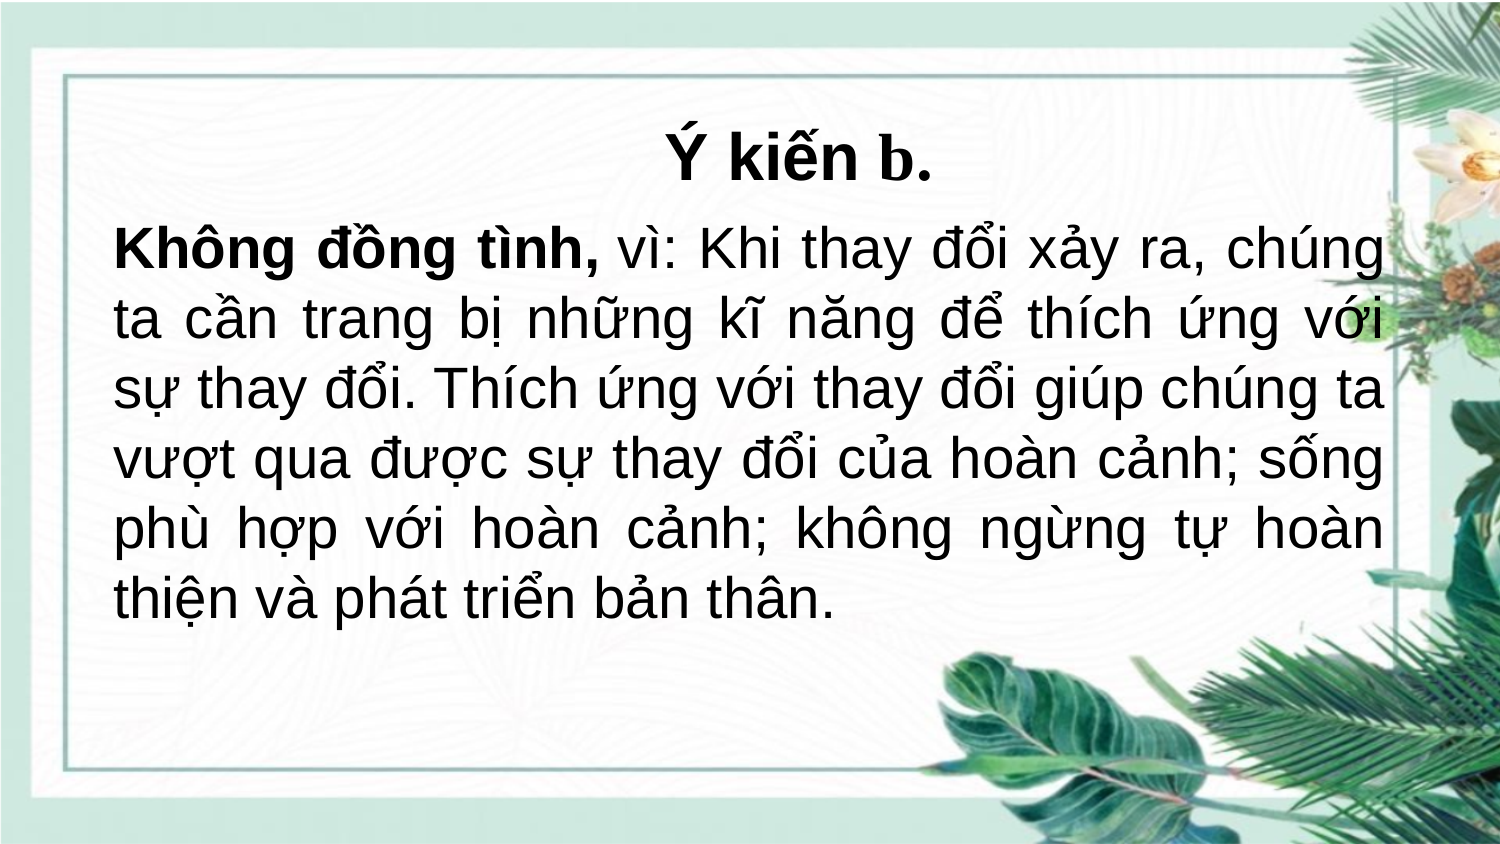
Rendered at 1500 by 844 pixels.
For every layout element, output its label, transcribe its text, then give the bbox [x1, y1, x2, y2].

text_box Không đồng tình, vì: Khi thay đổi xảy ra, chúng ta cần trang bị những kĩ năng để thích ứng với sự thay đổi. Thích ứng với thay đổi giúp chúng ta vượt qua được sự thay đổi của hoàn cảnh; sống phù hợp với hoàn cảnh; không ngừng tự hoàn thiện và phát triển bản thân. [1177, 202, 1402, 638]
text_box Không đồng tình, vì: Khi thay đổi xảy ra, chúng ta cần trang bị những kĩ năng để thích ứng với sự thay đổi. Thích ứng với thay đổi giúp chúng ta vượt qua được sự thay đổi của hoàn cảnh; sống phù hợp với hoàn cảnh; không ngừng tự hoàn thiện và phát triển bản thân. [98, 202, 323, 638]
picture [2, 0, 1499, 844]
